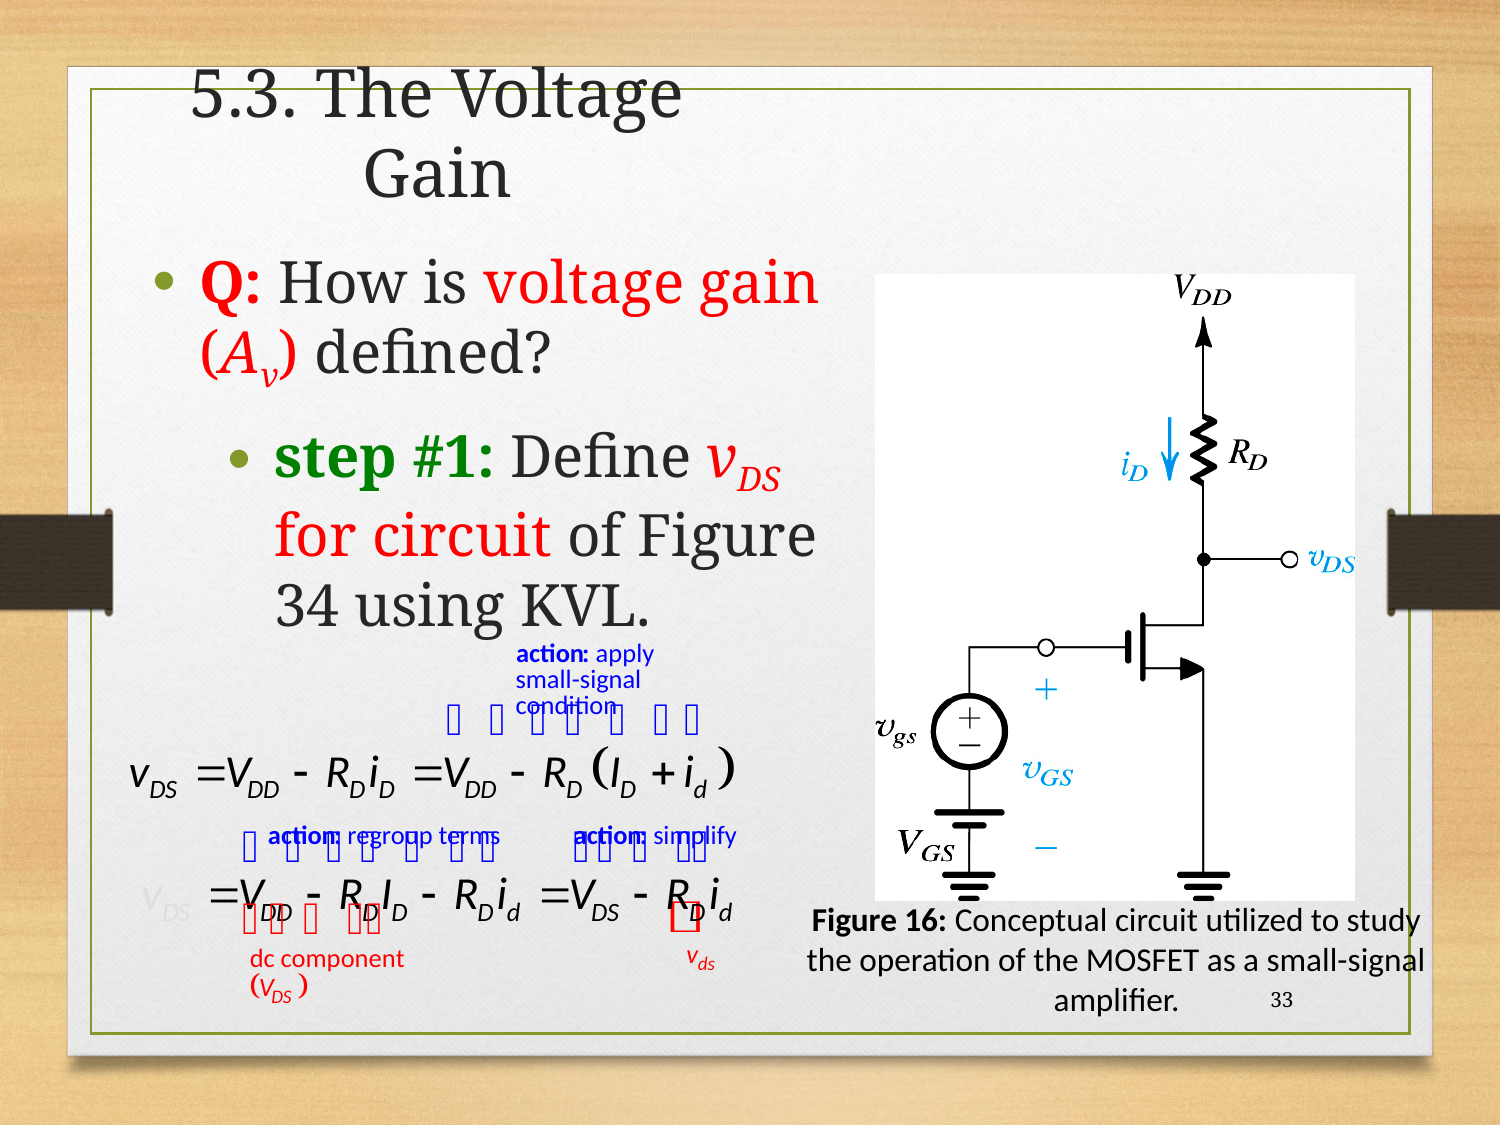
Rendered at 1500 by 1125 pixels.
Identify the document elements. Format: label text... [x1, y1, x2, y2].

list Q: How is voltage gain (Av) defined? step #1: Define vDS for circuit of Figure 34 using KVL. [137, 237, 844, 900]
title 5.3. The Voltage Gain [137, 24, 738, 237]
text_box Figure 16: Conceptual circuit utilized to study the operation of the MOSFET as a small-signal amplifier. [772, 890, 1461, 1026]
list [121, 629, 758, 1019]
picture [0, 0, 1500, 1125]
